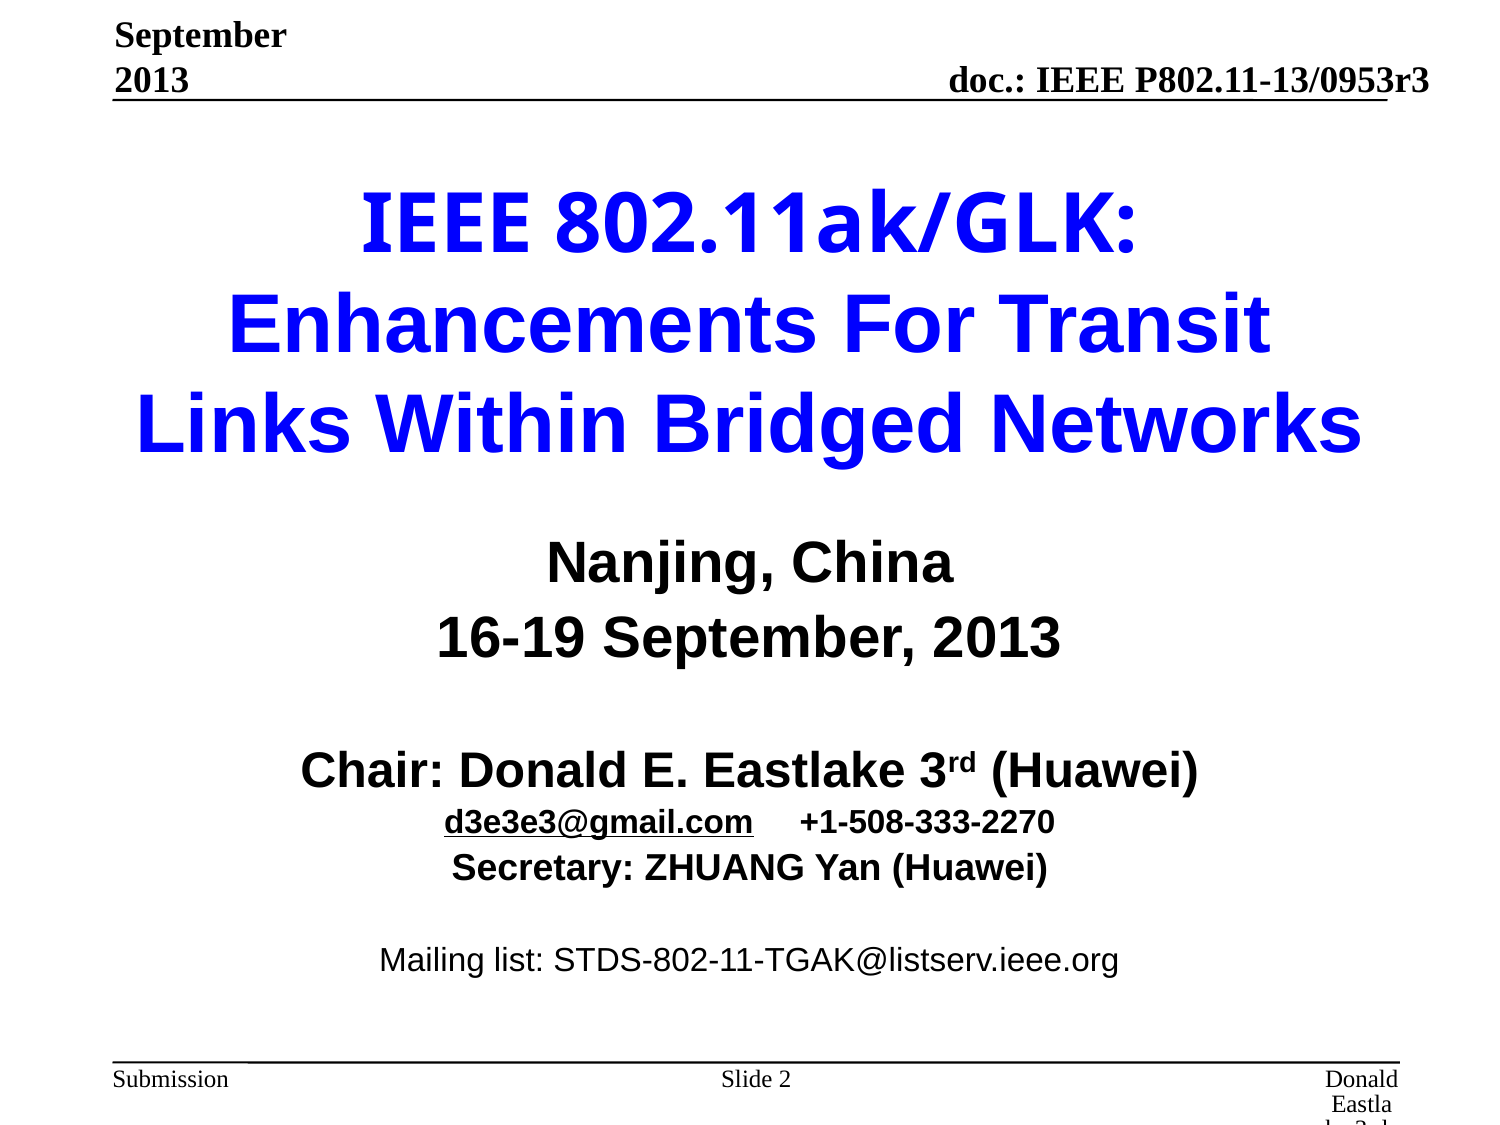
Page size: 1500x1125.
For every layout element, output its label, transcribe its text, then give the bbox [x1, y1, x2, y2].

list Nanjing, China 16-19 September, 2013 Chair: Donald E. Eastlake 3rd (Huawei) d3e3e3@gmail.com +1-508-333-2270 Secretary: ZHUANG Yan (Huawei) Mailing list: STDS-802-11-TGAK@listserv.ieee.org [99, 525, 1400, 1075]
slide_number Slide 2 [712, 1075, 800, 1093]
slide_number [114, 54, 290, 100]
footer Donald Eastlake 3rd, Huawei Technologies [1325, 1062, 1402, 1093]
title IEEE 802.11ak/GLK: Enhancements For Transit Links Within Bridged Networks [112, 125, 1388, 513]
